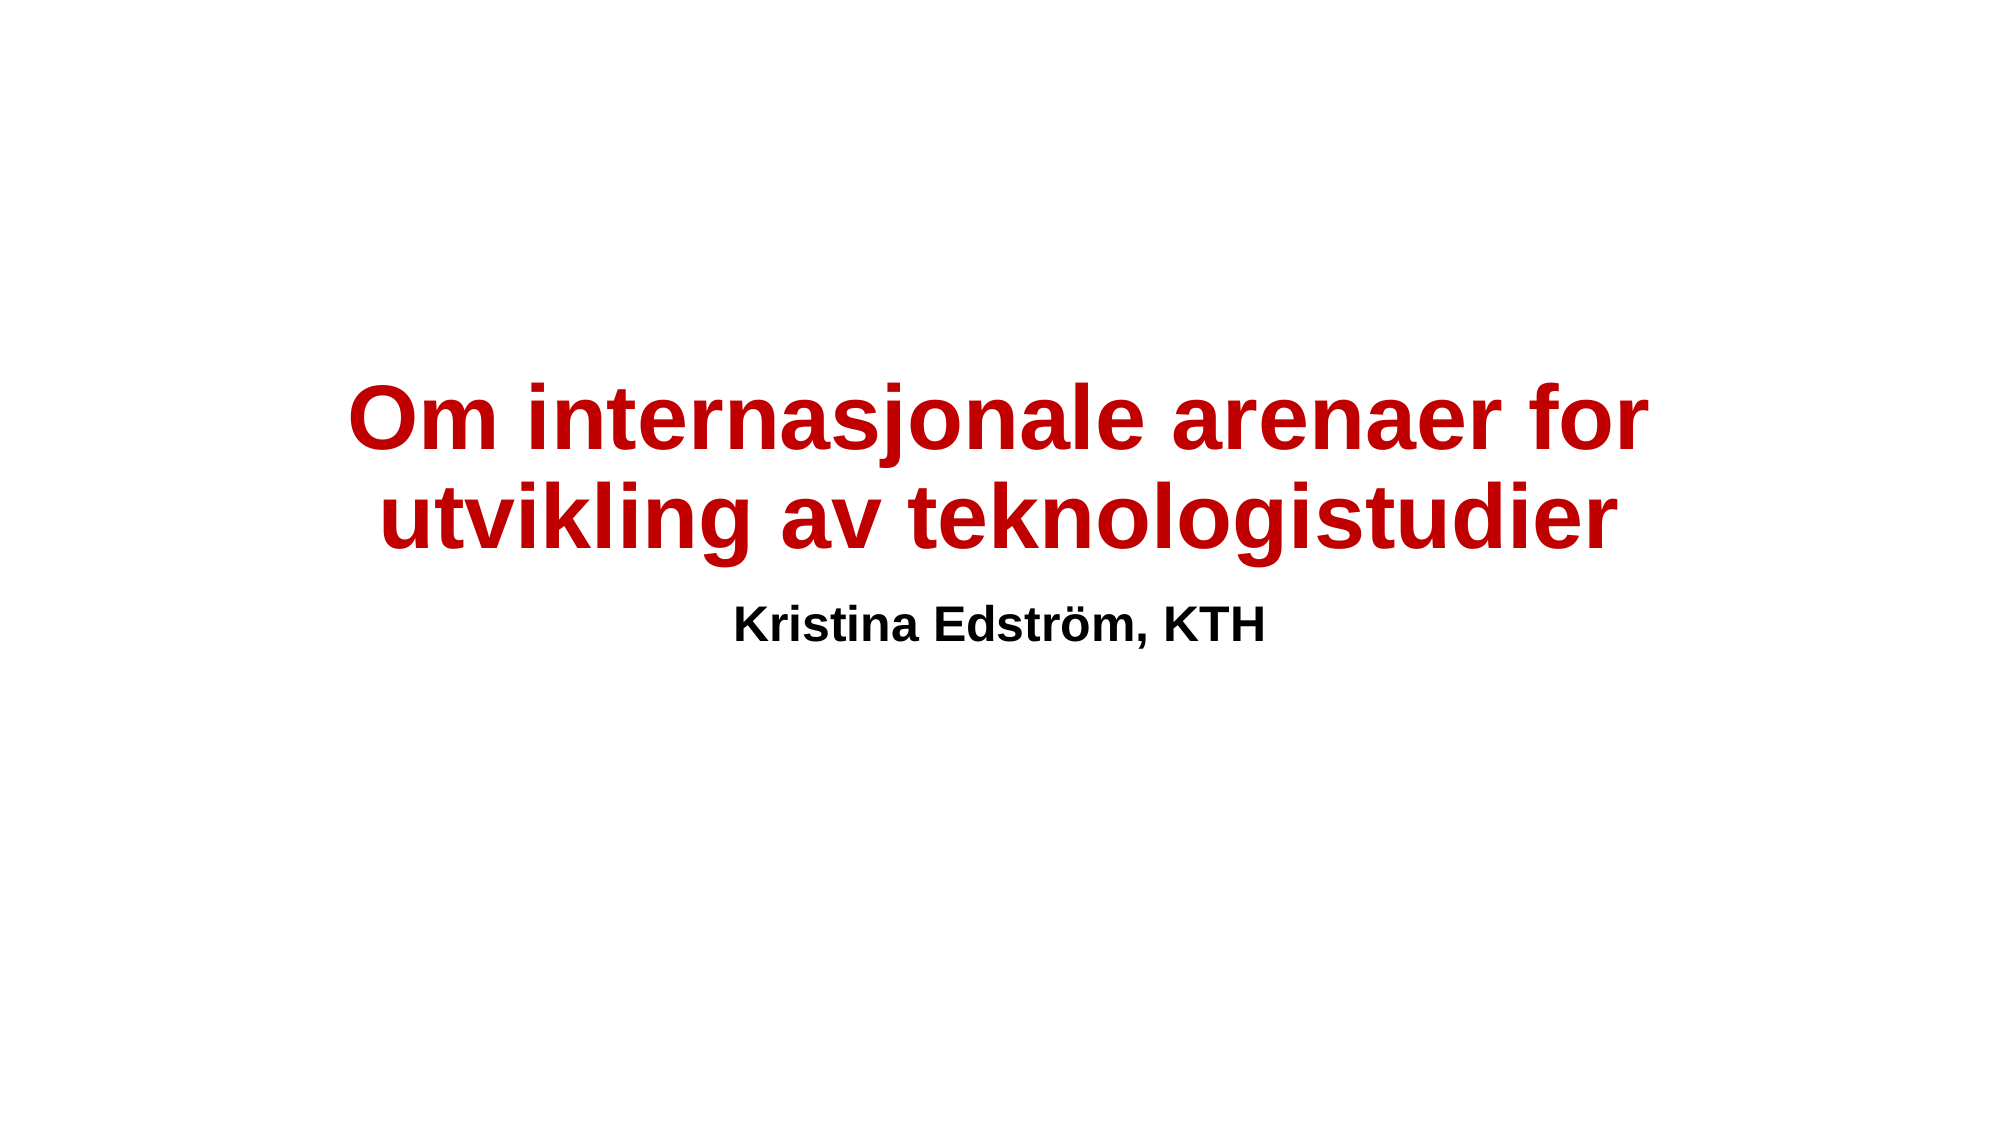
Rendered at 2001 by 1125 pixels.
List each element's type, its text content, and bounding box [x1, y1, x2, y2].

subtitle Kristina Edström, KTH [249, 590, 1750, 863]
title Om internasjonale arenaer for utvikling av teknologistudier [150, 184, 1850, 576]
